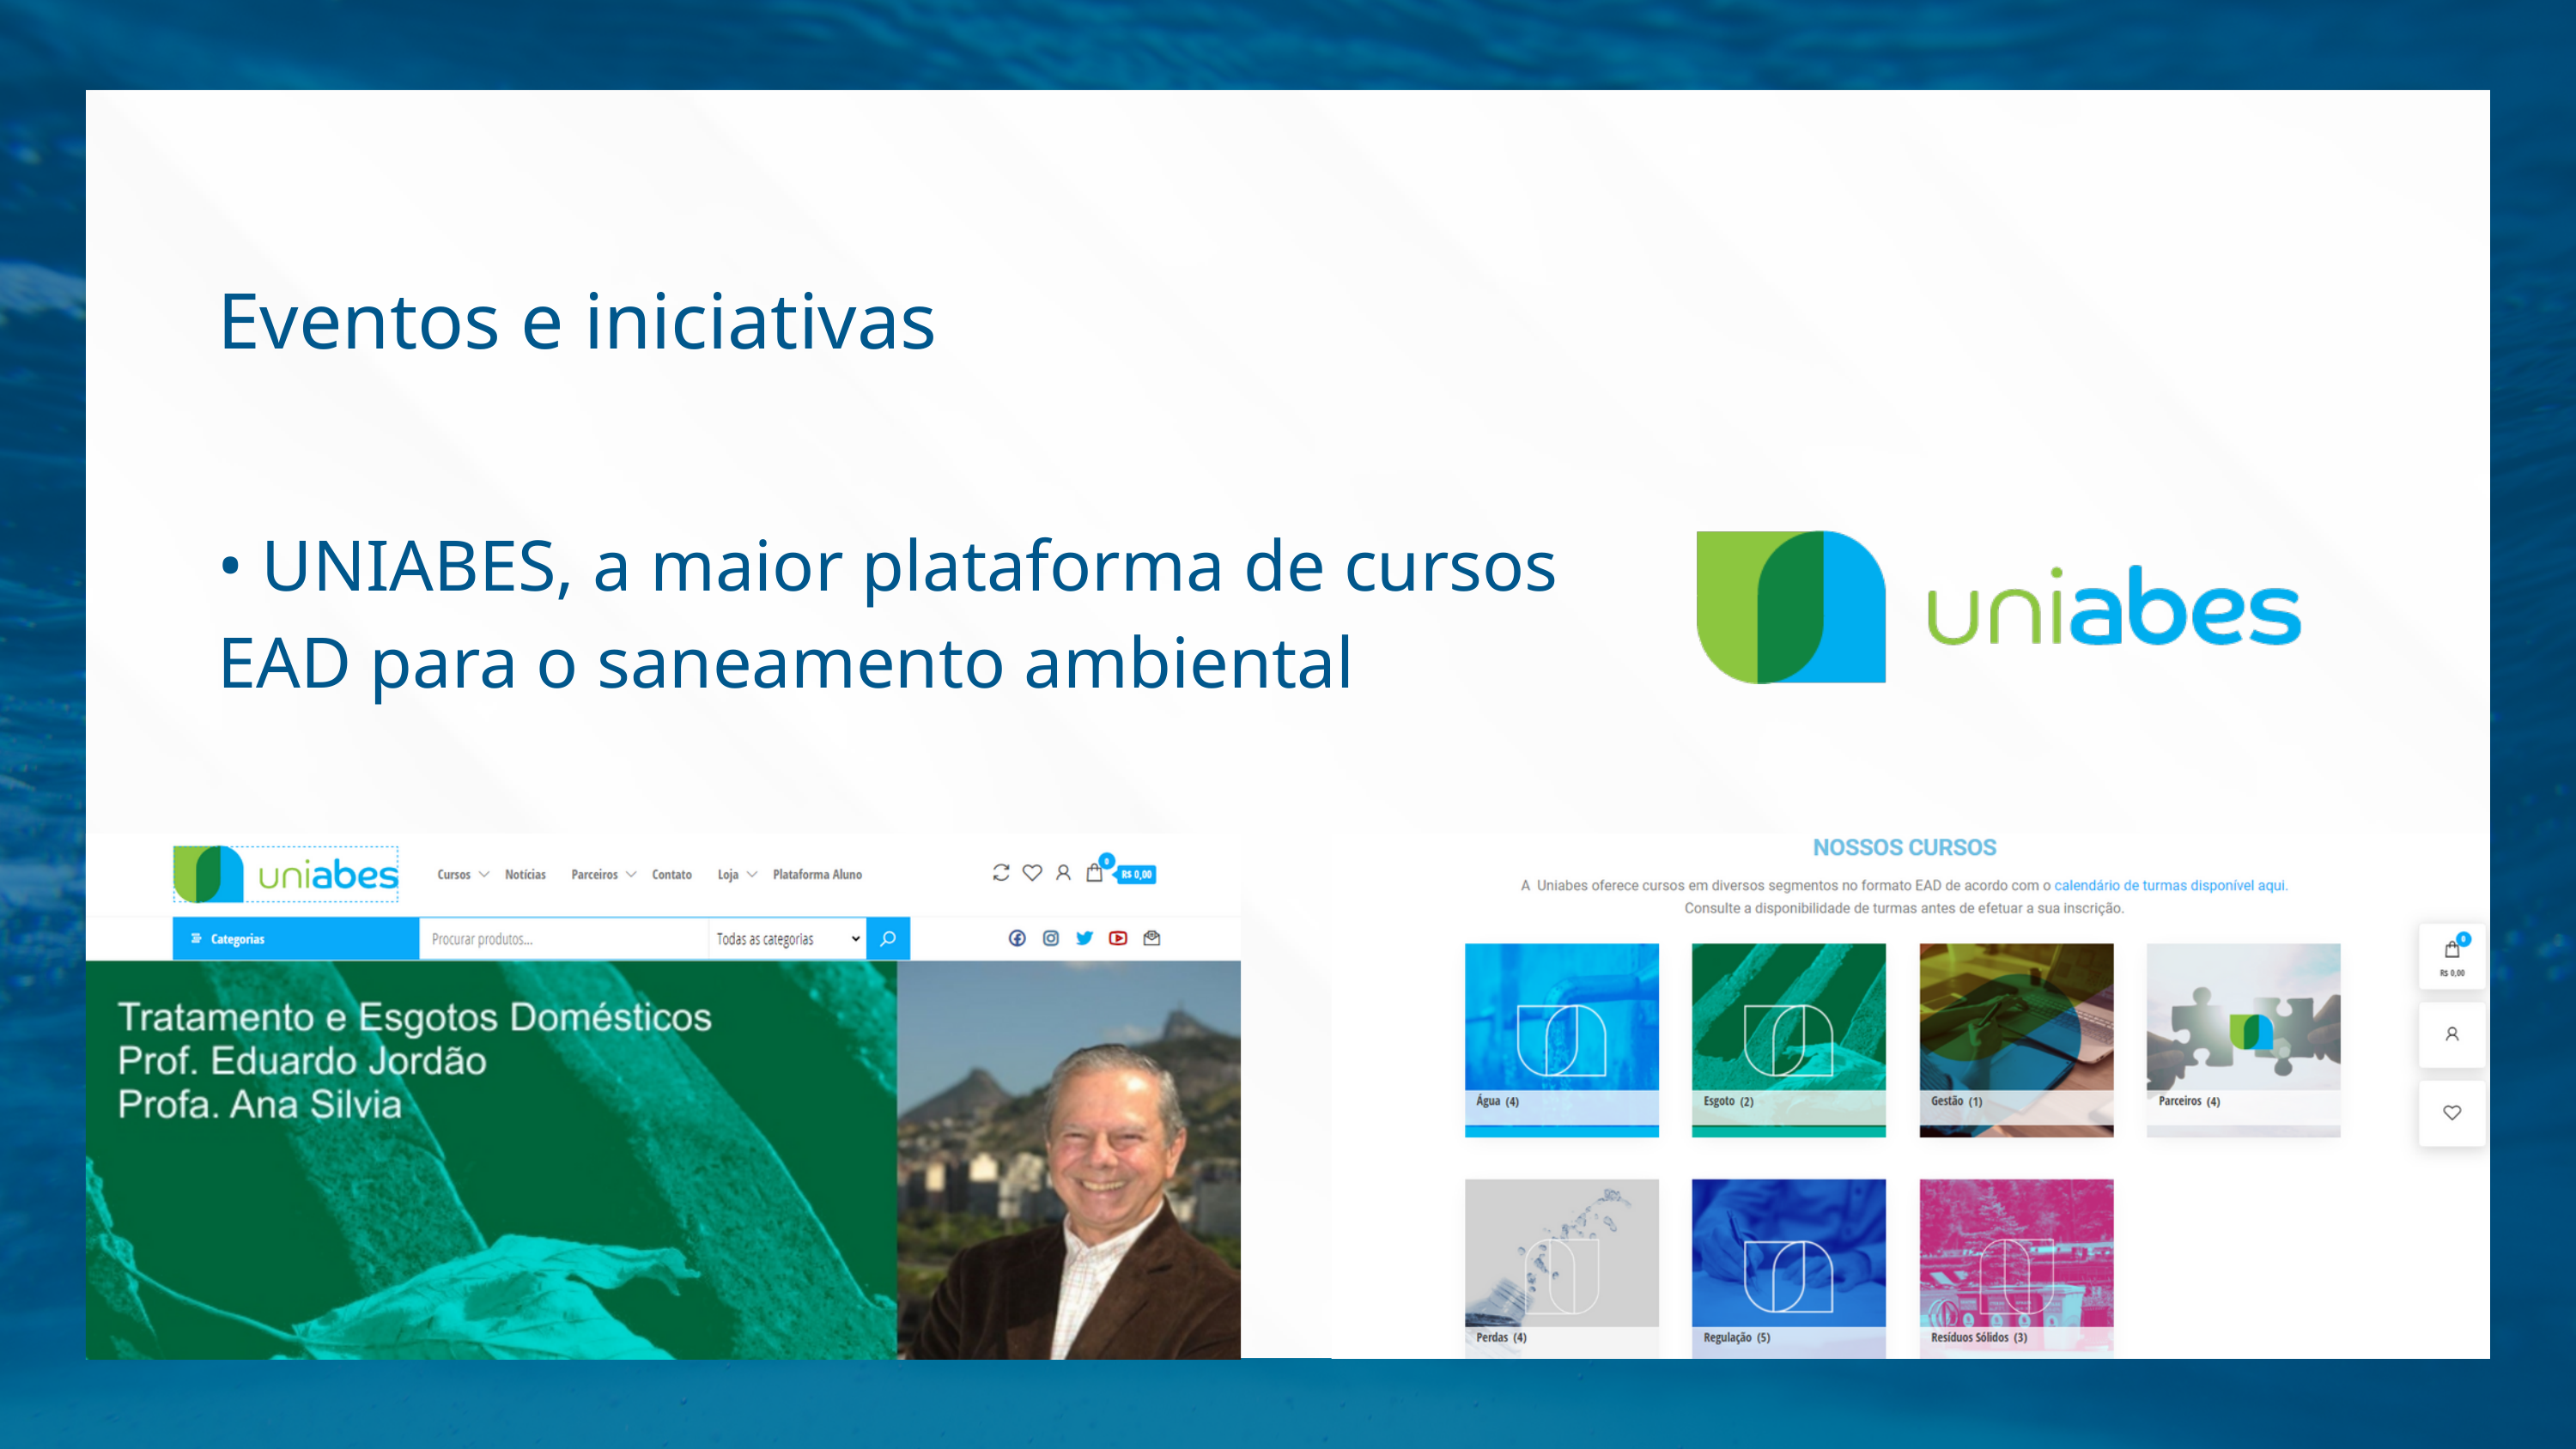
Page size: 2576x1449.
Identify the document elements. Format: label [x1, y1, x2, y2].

text_box [85, 89, 2491, 1359]
text_box [0, 0, 2576, 1449]
